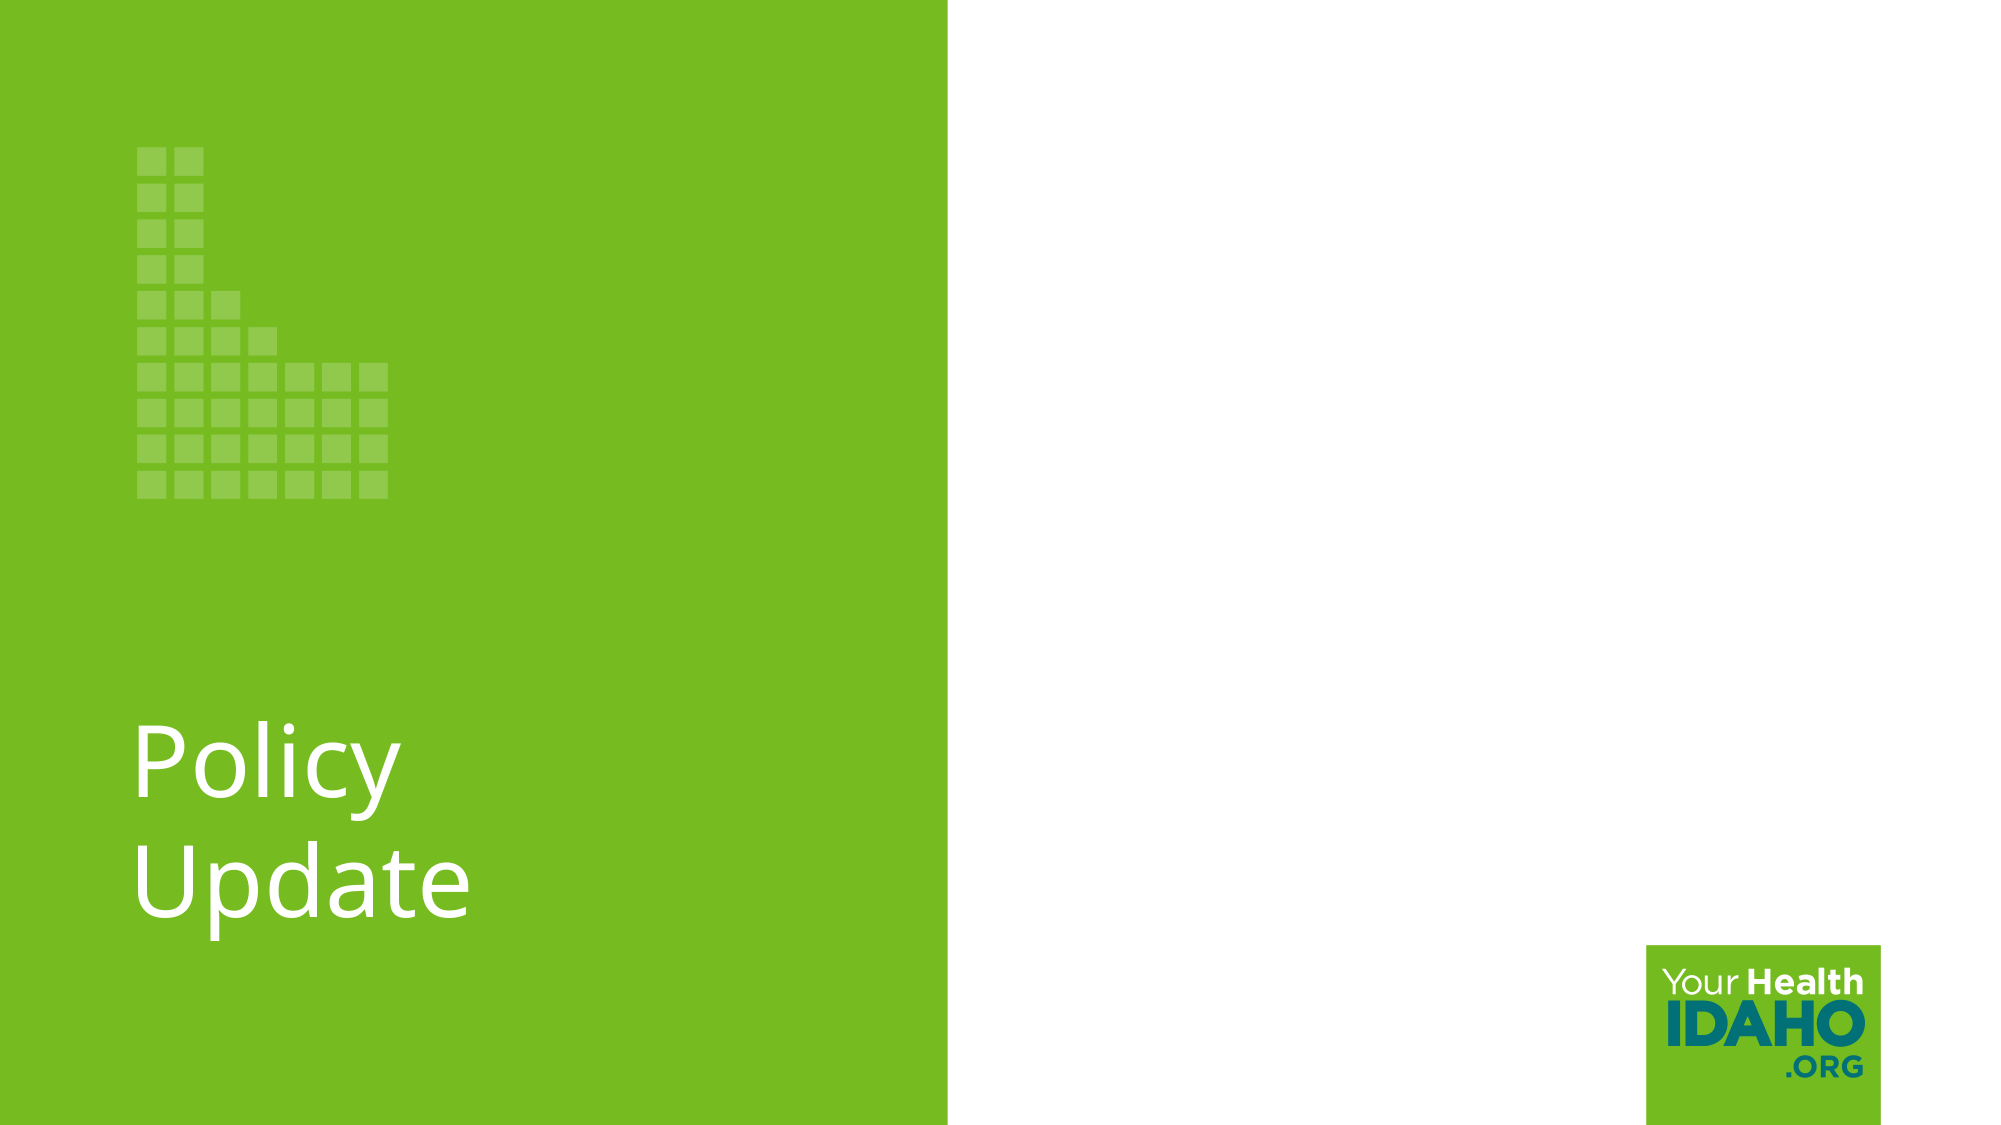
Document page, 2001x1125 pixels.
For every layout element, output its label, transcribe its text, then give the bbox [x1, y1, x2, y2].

picture [137, 147, 388, 499]
text_box [0, 0, 949, 1125]
title Policy Update [114, 438, 780, 946]
picture [1646, 945, 1881, 1125]
